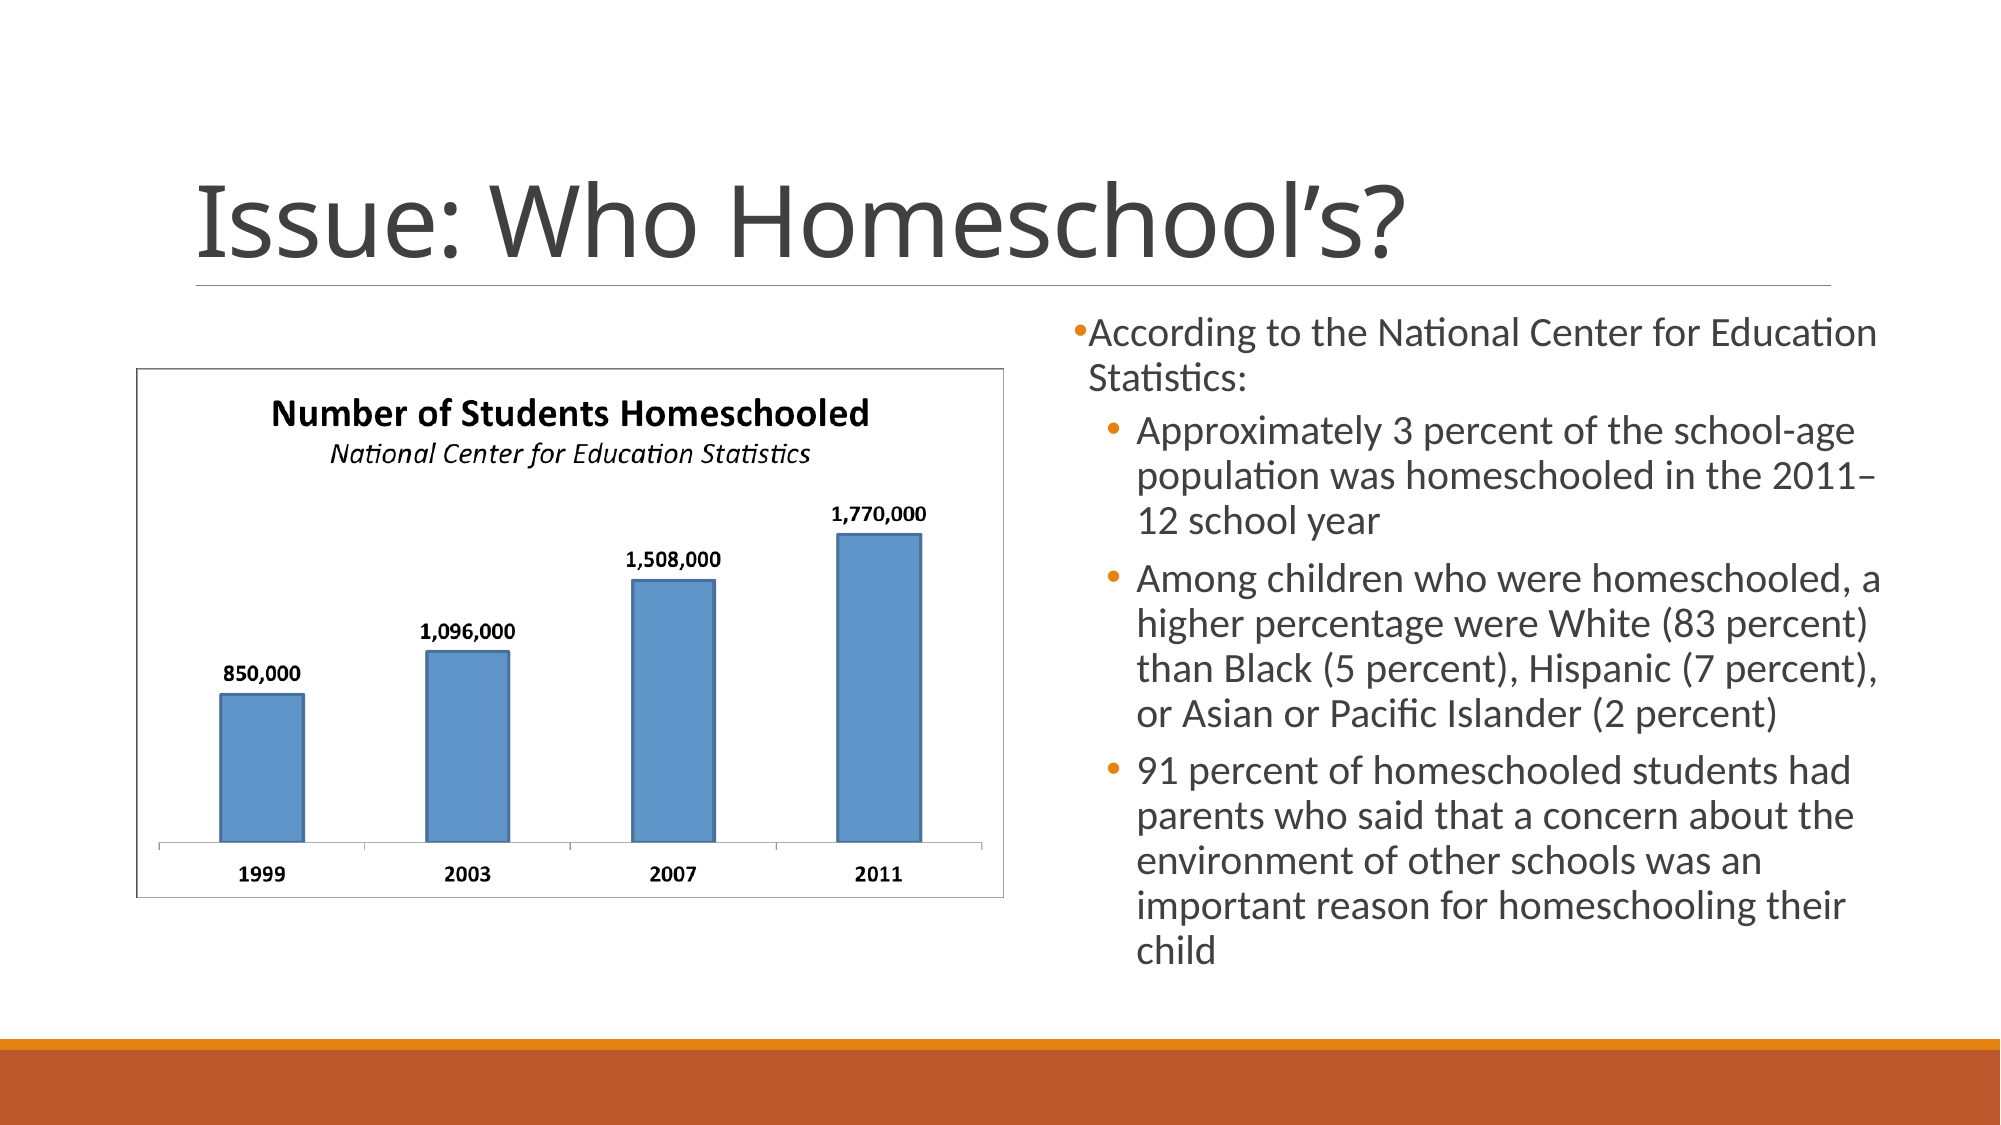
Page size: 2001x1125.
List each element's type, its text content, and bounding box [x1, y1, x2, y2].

picture [135, 367, 1004, 898]
title Issue: Who Homeschool’s? [180, 47, 1830, 285]
list According to the National Center for Education Statistics: Approximately 3 percent of the school-age population was homeschooled in the 2011–12 school year Among children who were homeschooled, a higher percentage were White (83 percent) than Black (5 percent), Hispanic (7 percent), or Asian or Pacific Islander (2 percent) 91 percent of homeschooled students had parents who said that a concern about the environment of other schools was an important reason for homeschooling their child [1073, 302, 1900, 963]
